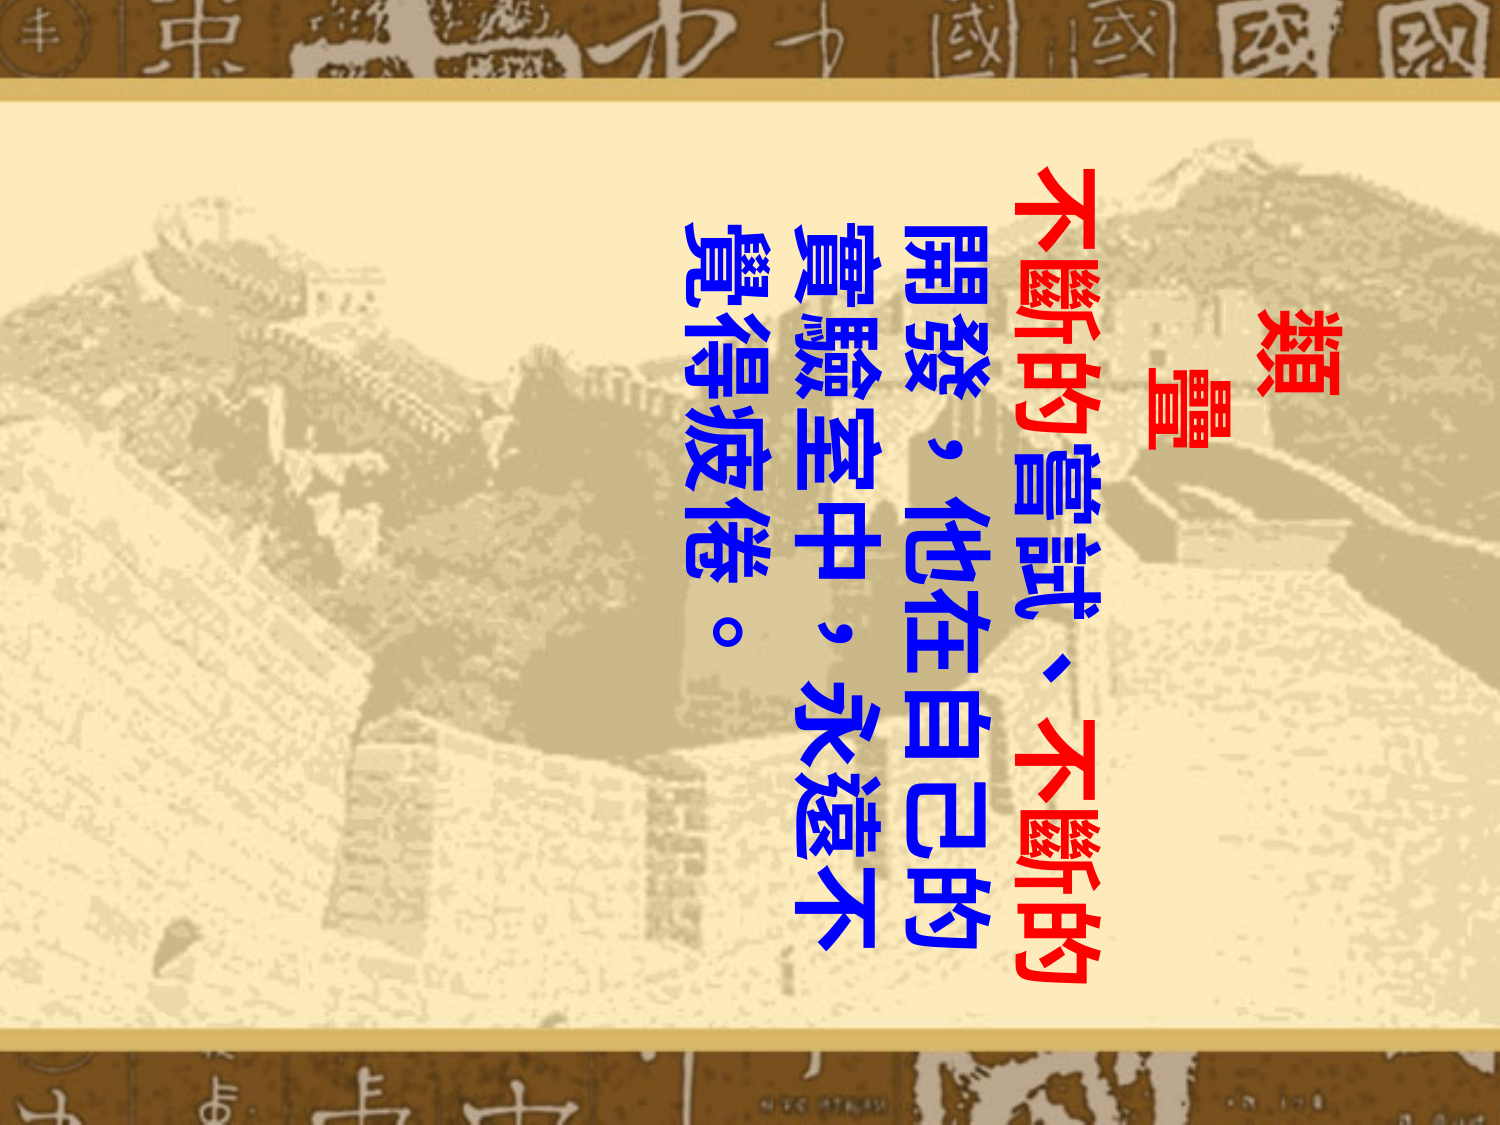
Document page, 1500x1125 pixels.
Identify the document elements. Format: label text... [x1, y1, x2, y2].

picture [0, 0, 1500, 1125]
text_box 類疊 [1222, 292, 1365, 505]
text_box 不斷的嘗試、不斷的開發，他在自己的實驗室中，永遠不覺得疲倦。 [631, 148, 1123, 1024]
